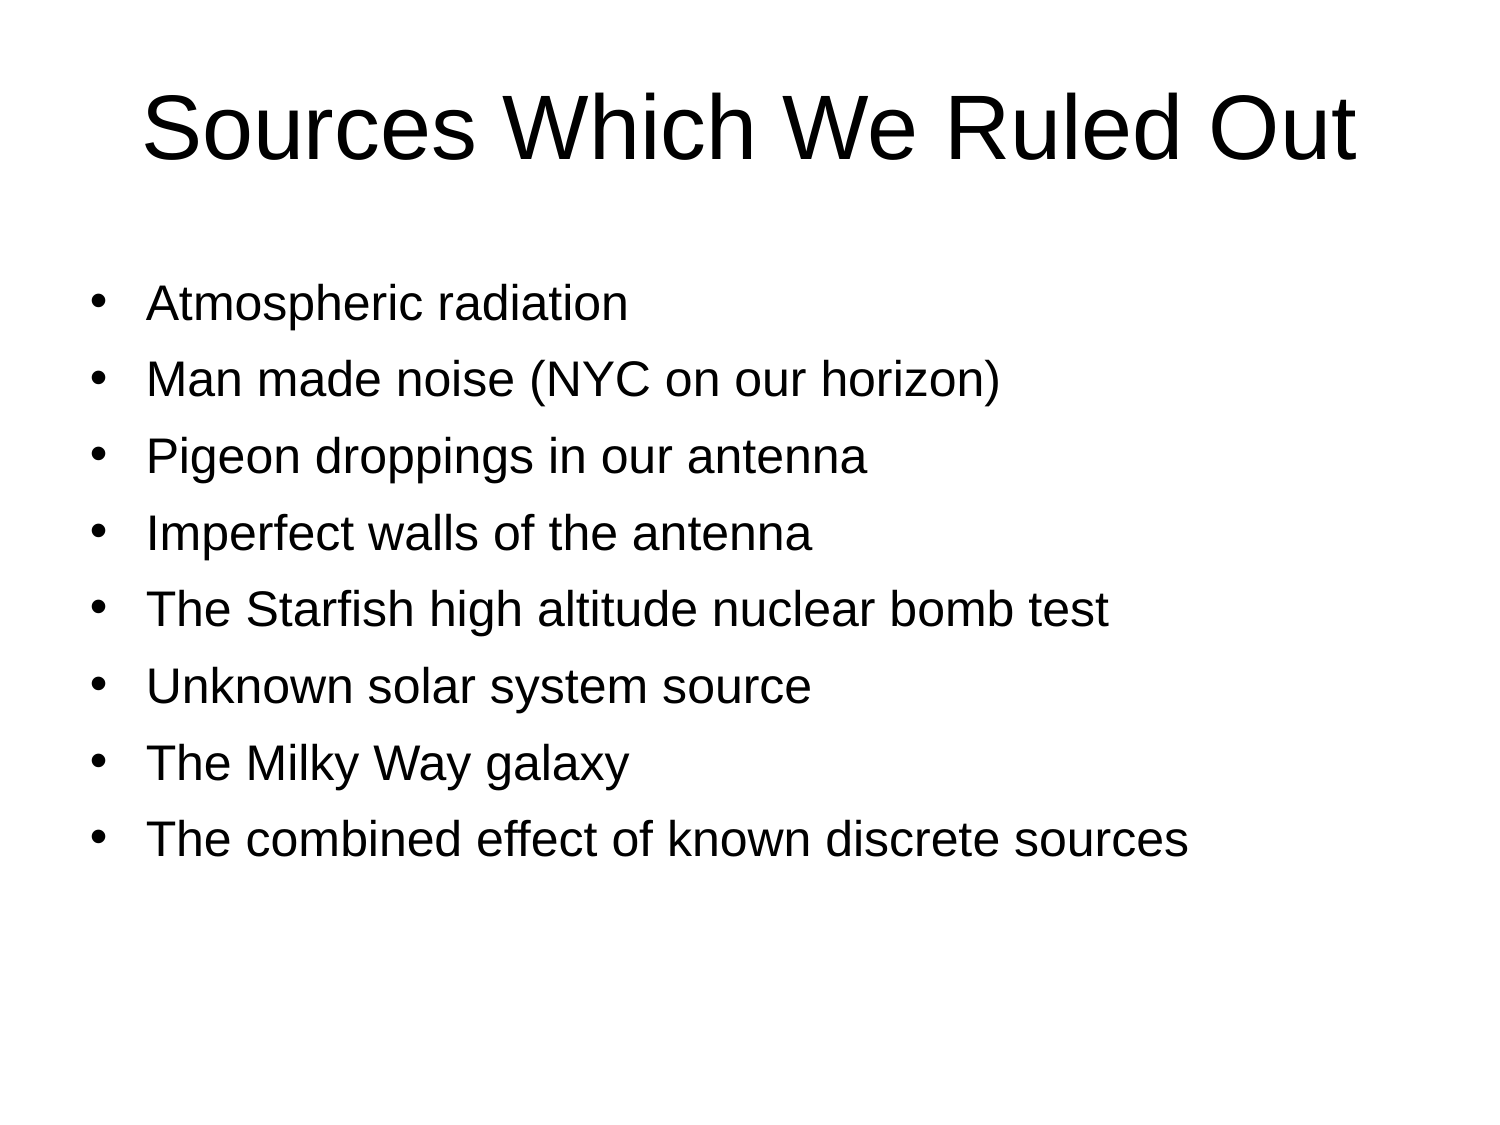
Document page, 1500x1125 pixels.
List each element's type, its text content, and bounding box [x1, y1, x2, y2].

text_box Sources Which We Ruled Out [75, 45, 1425, 200]
text_box Atmospheric radiation Man made noise (NYC on our horizon) Pigeon droppings in our antenna Imperfect walls of the antenna The Starfish high altitude nuclear bomb test Unknown solar system source The Milky Way galaxy The combined effect of known discrete sources [75, 262, 1425, 1081]
